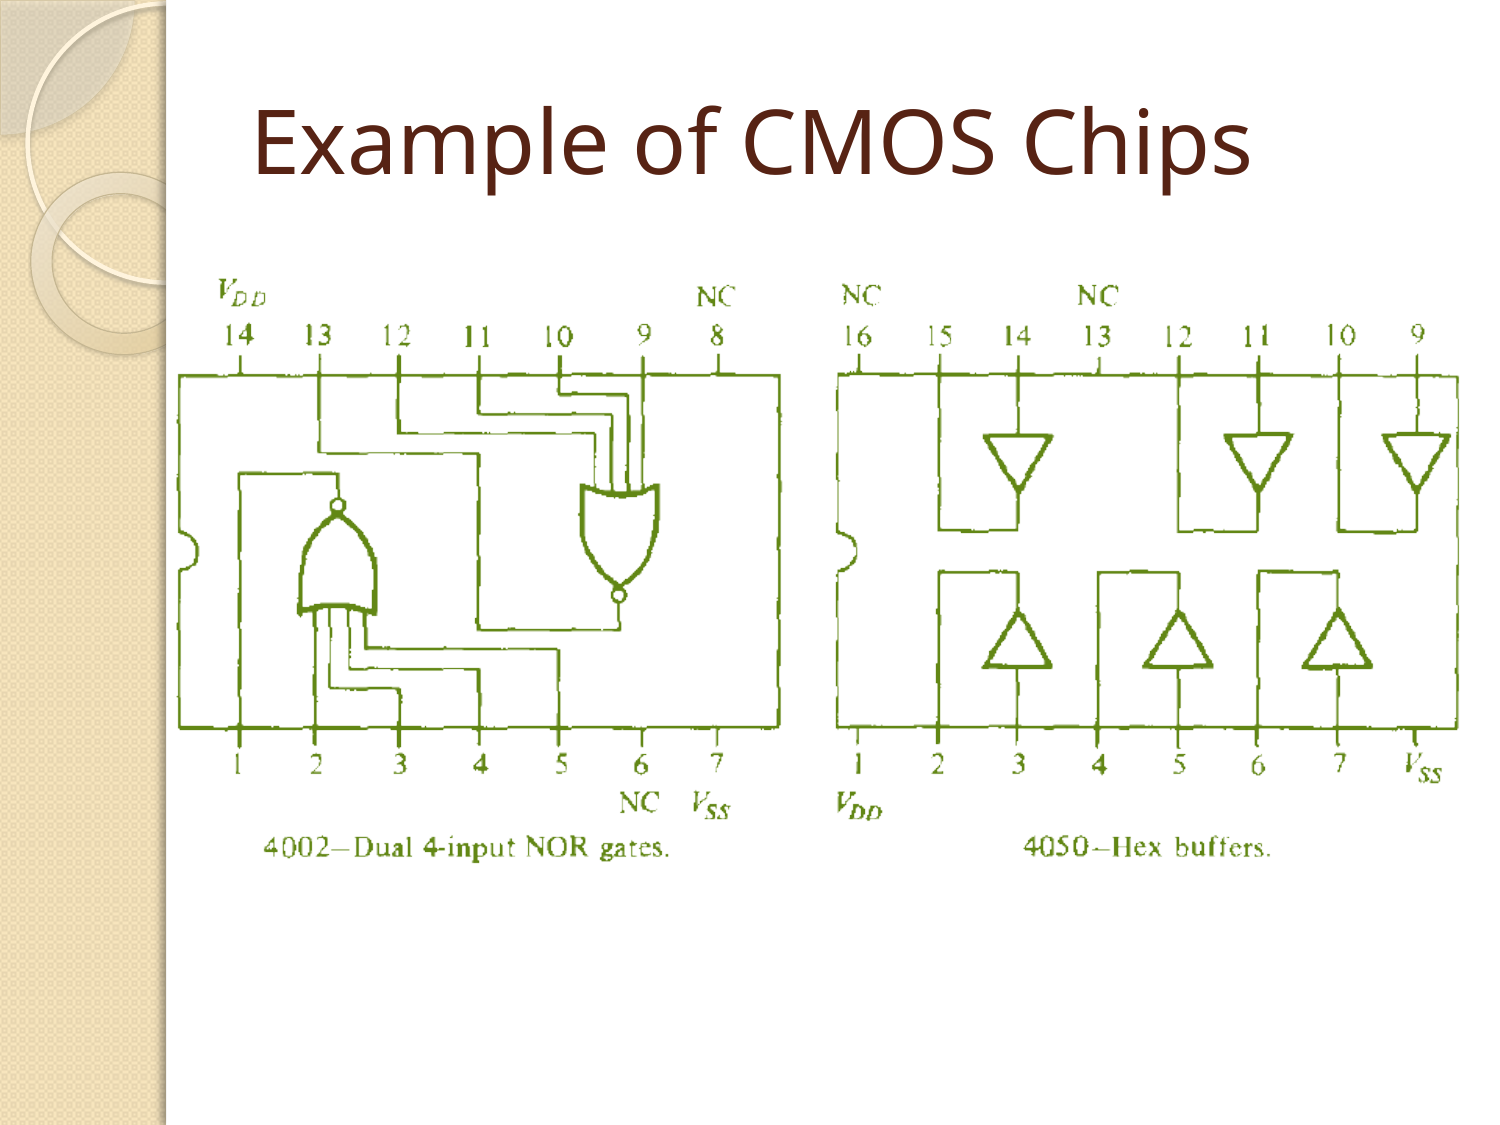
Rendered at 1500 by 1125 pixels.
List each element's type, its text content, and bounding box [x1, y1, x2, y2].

picture [124, 248, 1500, 876]
title Example of CMOS Chips [235, 45, 1466, 233]
